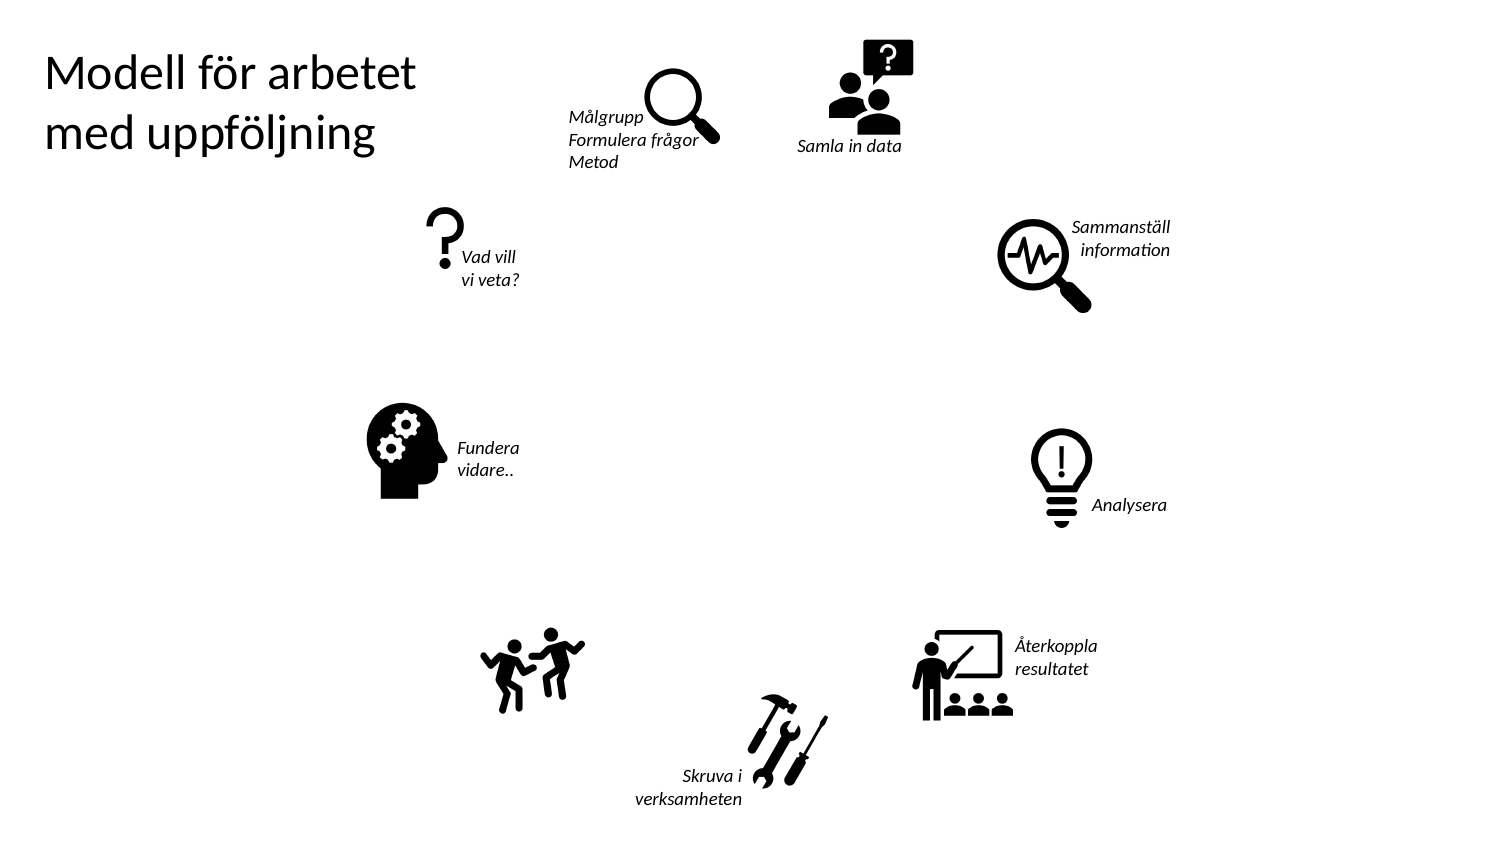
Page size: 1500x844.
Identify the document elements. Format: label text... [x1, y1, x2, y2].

text_box Modell för arbetet med uppföljning [29, 32, 346, 167]
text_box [350, 30, 1187, 818]
